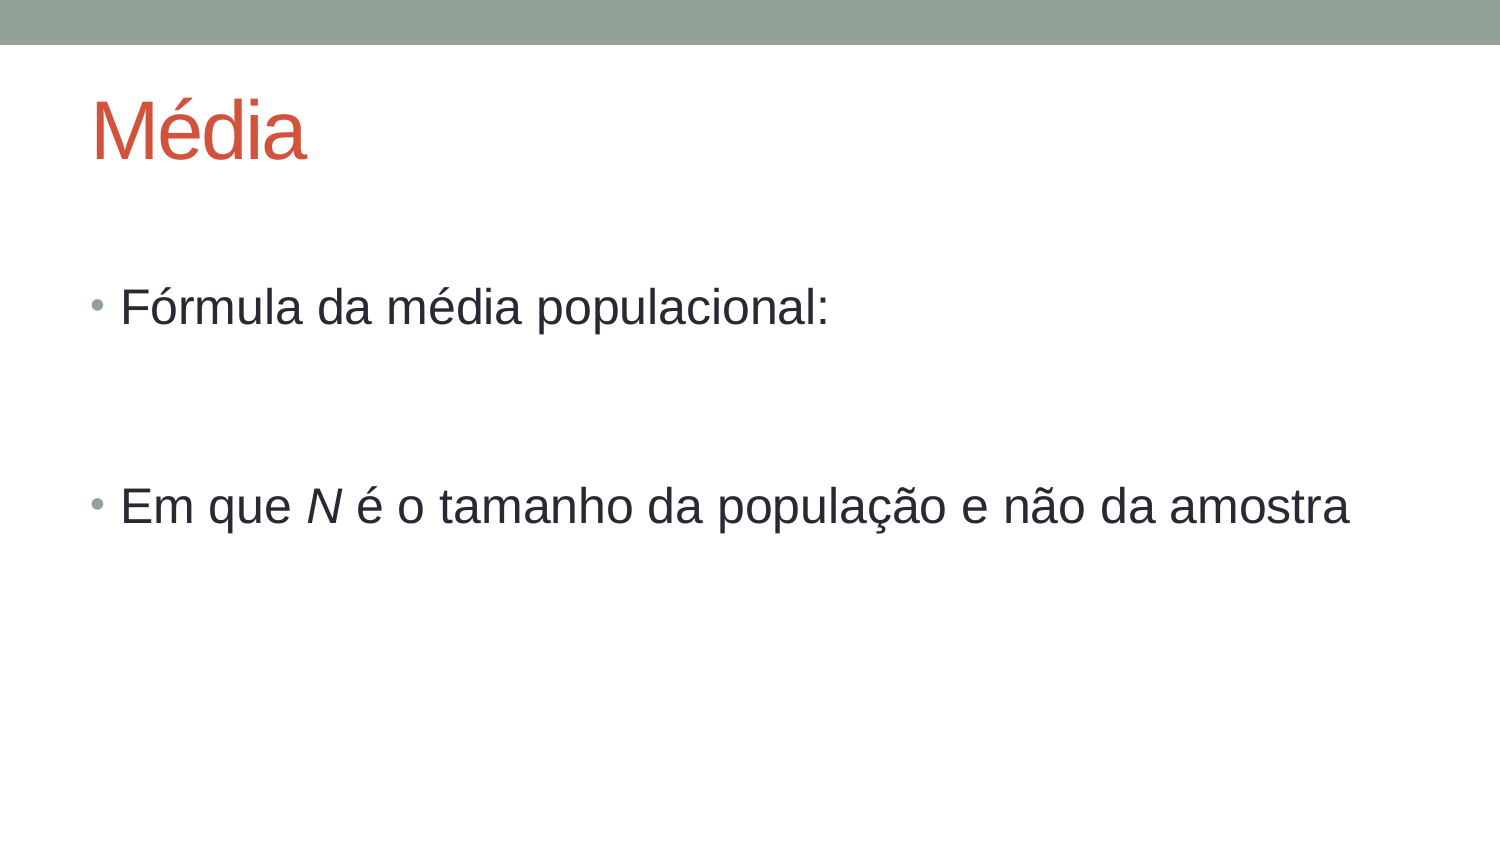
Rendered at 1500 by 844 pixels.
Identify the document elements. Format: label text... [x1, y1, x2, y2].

title Média [75, 65, 1425, 188]
